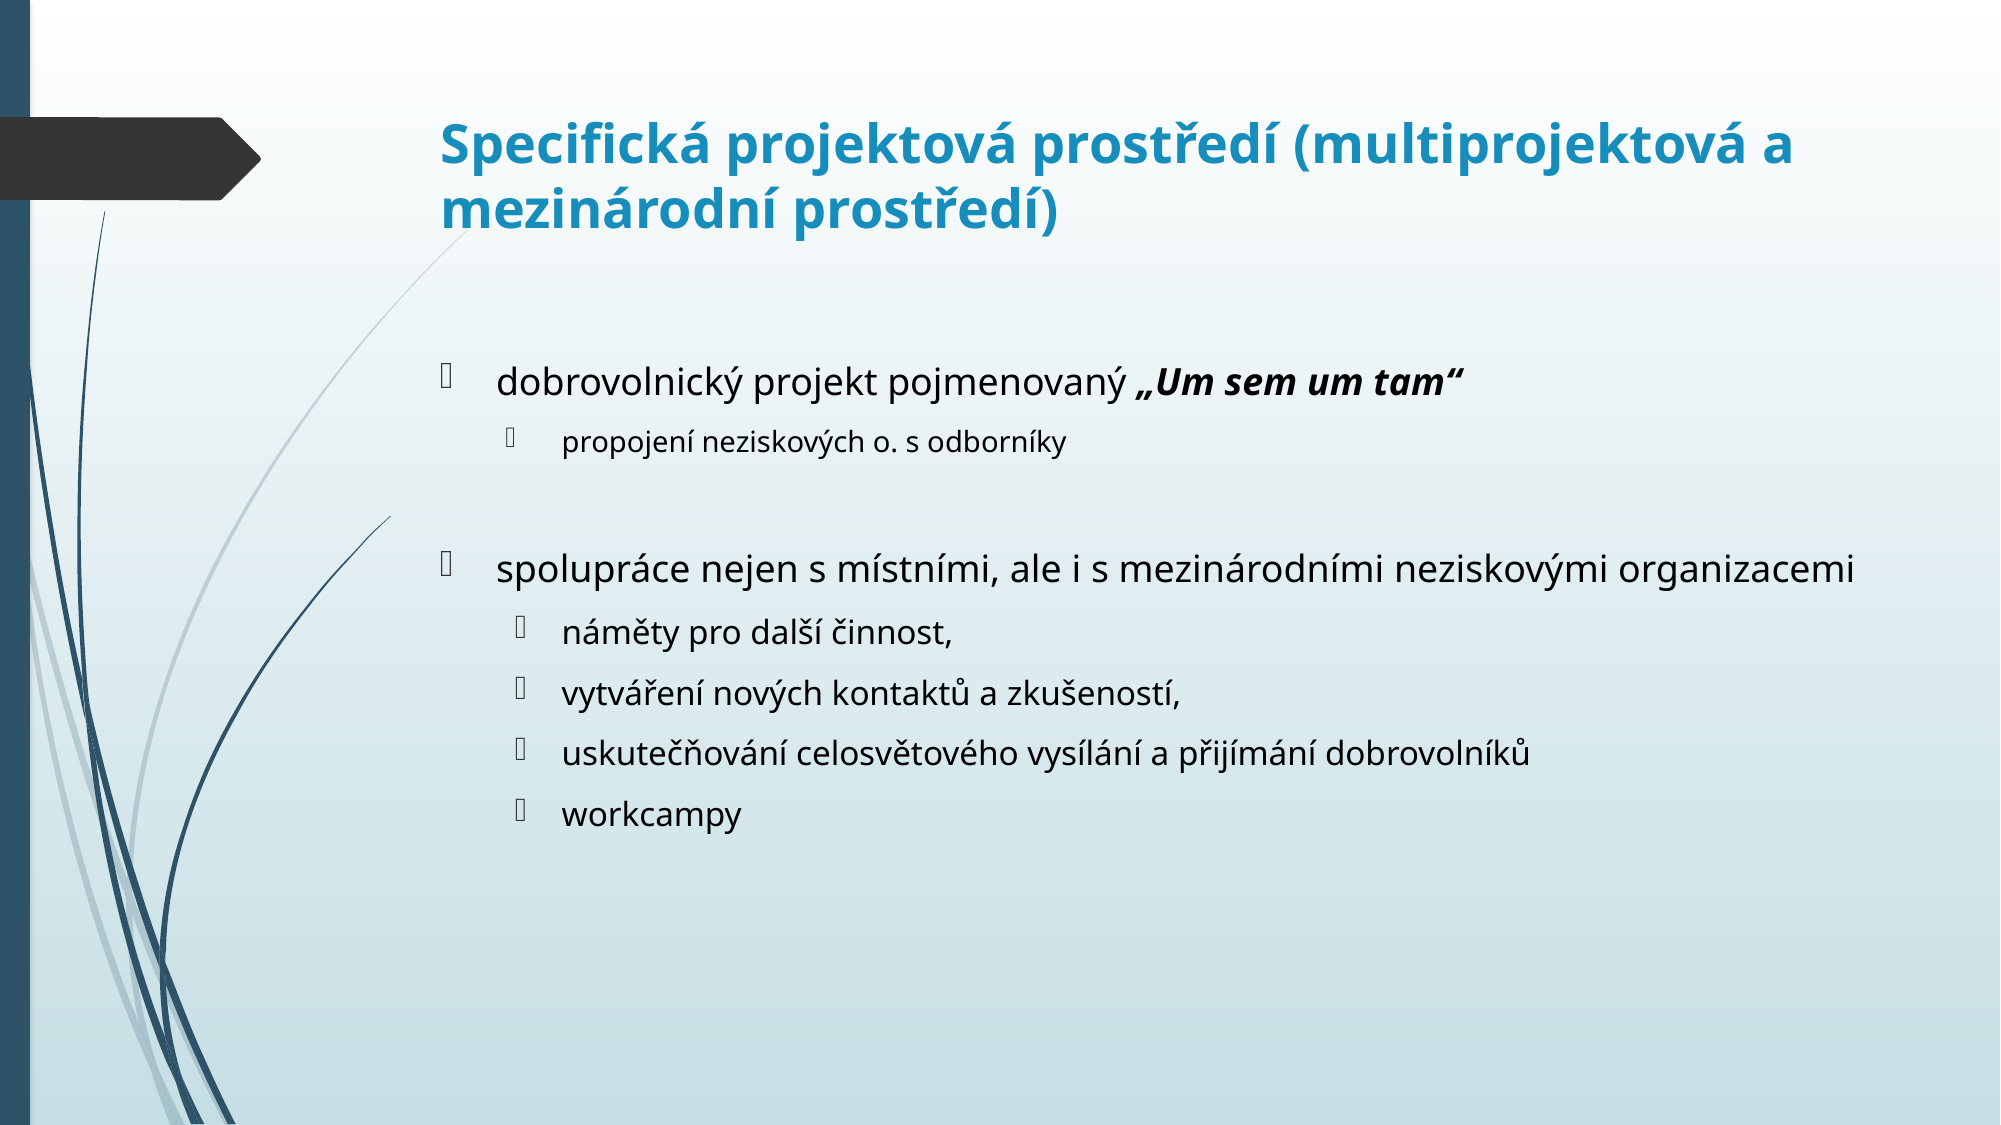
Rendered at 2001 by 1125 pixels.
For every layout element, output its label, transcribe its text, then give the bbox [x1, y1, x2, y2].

list dobrovolnický projekt pojmenovaný „Um sem um tam“ propojení neziskových o. s odborníky spolupráce nejen s místními, ale i s mezinárodními neziskovými organizacemi náměty pro další činnost, vytváření nových kontaktů a zkušeností, uskutečňování celosvětového vysílání a přijímání dobrovolníků workcampy [424, 350, 1888, 970]
title Specifická projektová prostředí (multiprojektová a mezinárodní prostředí) [425, 102, 1888, 313]
